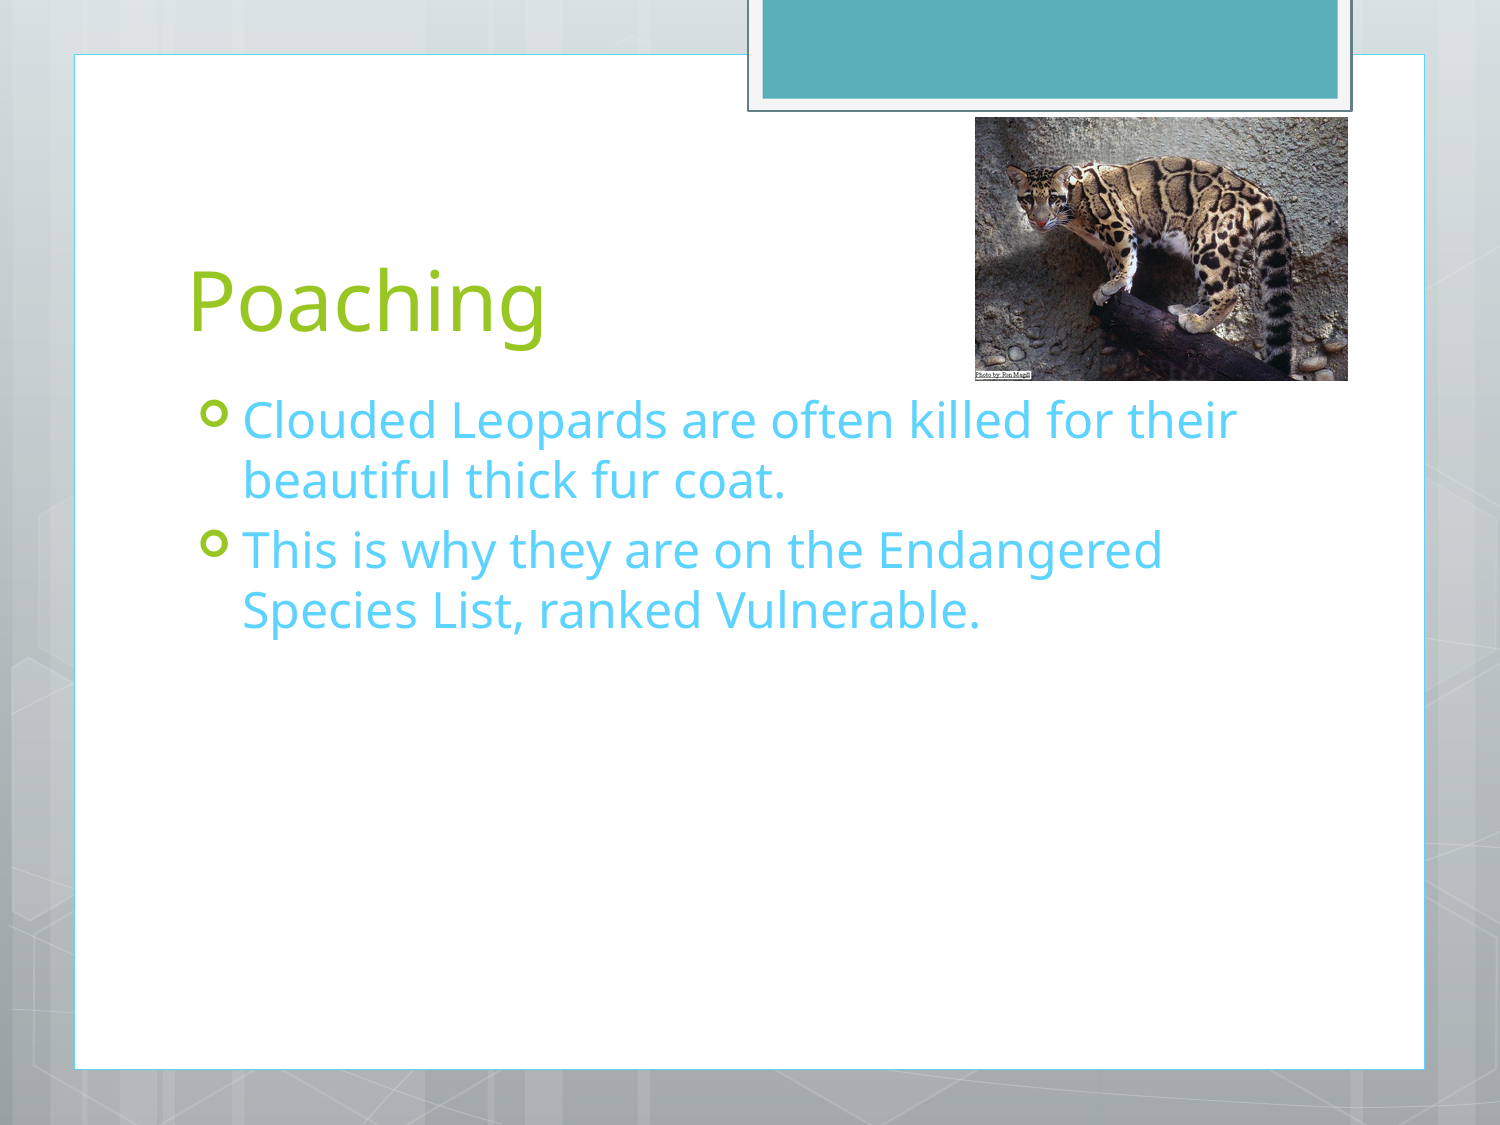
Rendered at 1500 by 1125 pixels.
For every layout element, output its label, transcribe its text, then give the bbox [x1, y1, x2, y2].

picture [974, 117, 1349, 381]
list Clouded Leopards are often killed for their beautiful thick fur coat. This is why they are on the Endangered Species List, ranked Vulnerable. [171, 381, 1283, 750]
title Poaching [171, 168, 968, 357]
